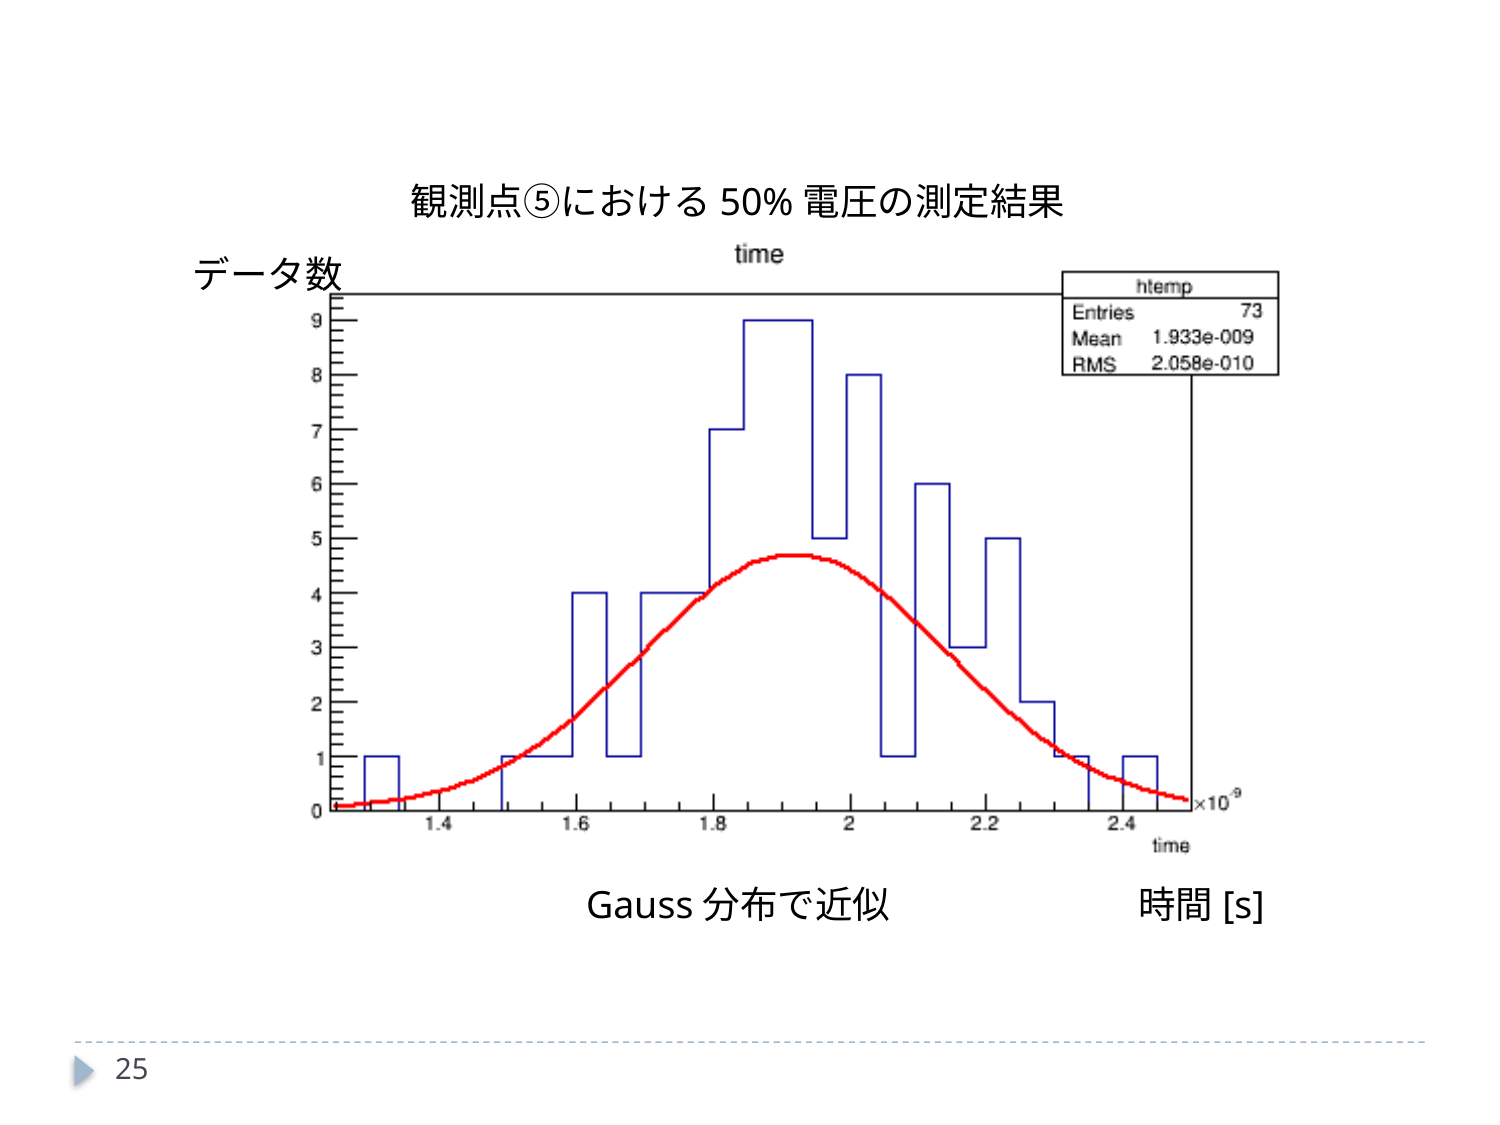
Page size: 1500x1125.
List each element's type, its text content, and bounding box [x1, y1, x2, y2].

text_box Gauss分布で近似 [571, 888, 905, 934]
slide_number 25 [100, 1042, 426, 1103]
picture [223, 230, 1301, 875]
text_box データ数 [178, 244, 217, 304]
text_box 時間[s] [1123, 888, 1280, 934]
text_box 観測点⑤における50%電圧の測定結果 [395, 170, 1081, 230]
